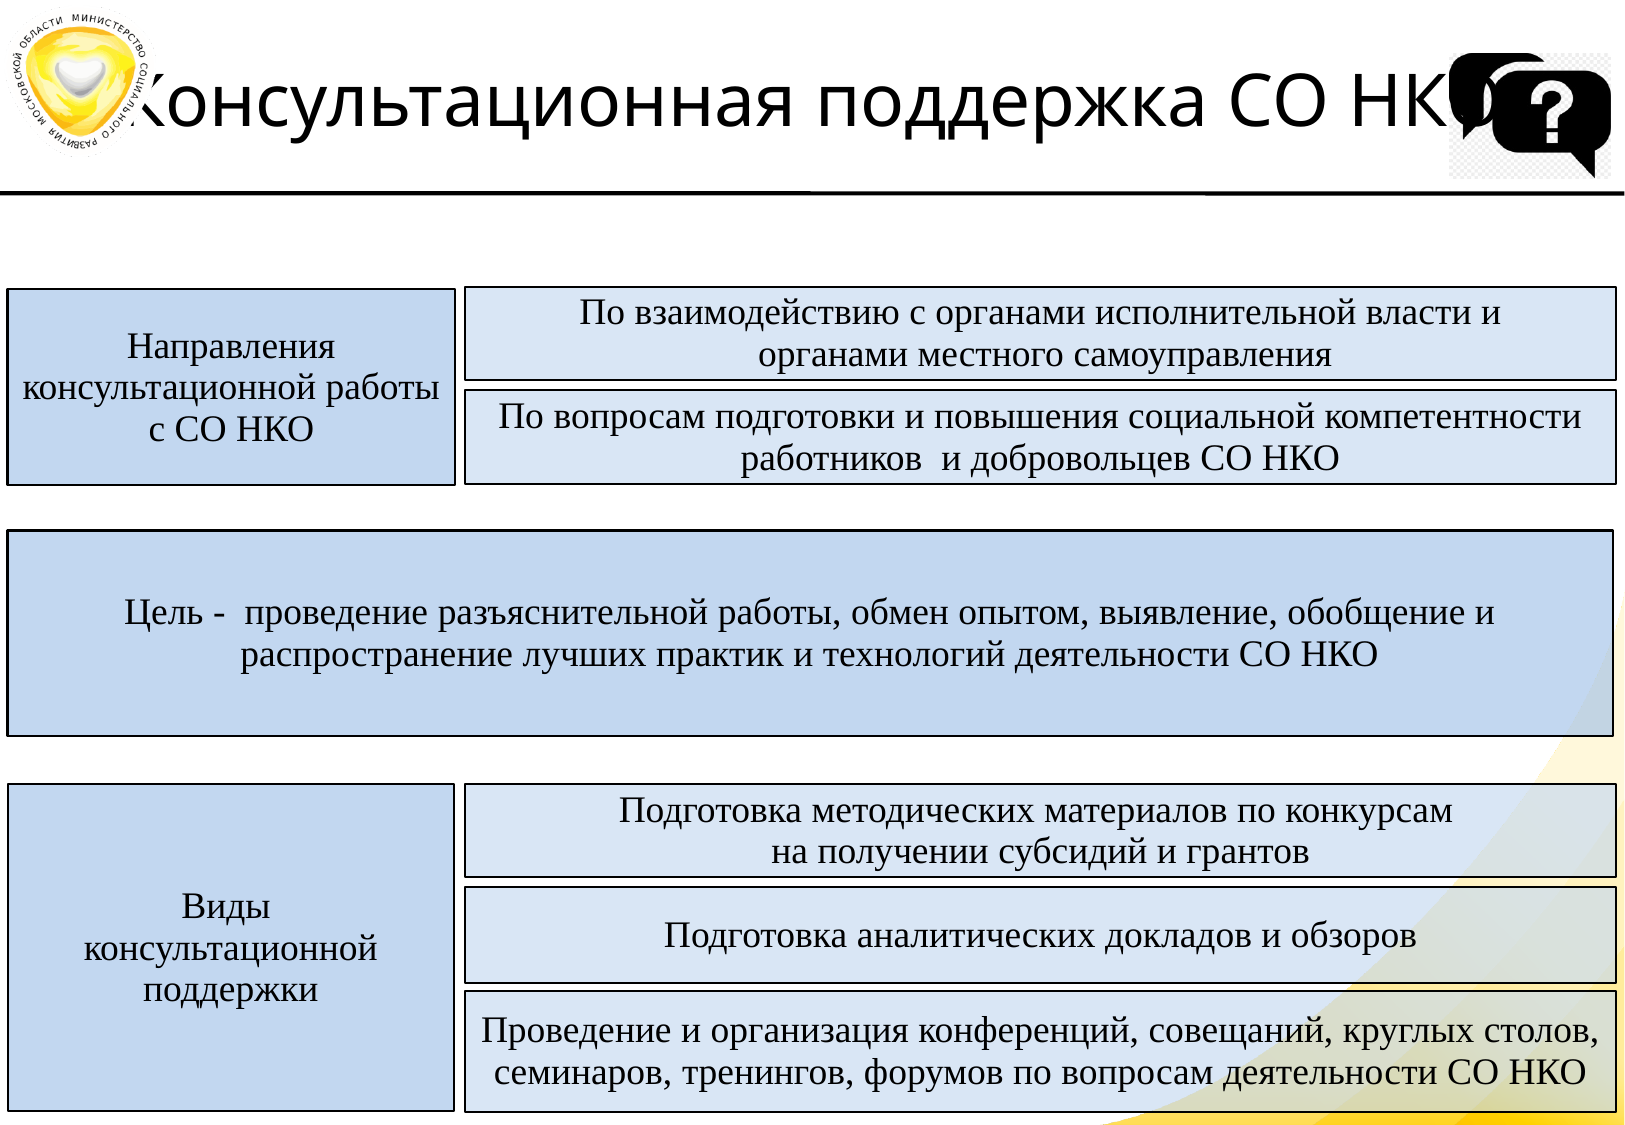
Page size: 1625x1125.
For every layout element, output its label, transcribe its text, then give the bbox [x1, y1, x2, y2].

picture [775, 525, 1625, 1125]
text_box Направления консультационной работы с СО НКО [5, 287, 457, 487]
picture [4, 5, 156, 157]
text_box По вопросам подготовки и повышения социальной компетентности работников и добровольцев СО НКО [463, 388, 1618, 486]
text_box По взаимодействию с органами исполнительной власти и органами местного самоуправления [463, 285, 1618, 382]
text_box Проведение и организация конференций, совещаний, круглых столов, семинаров, тренингов, форумов по вопросам деятельности СО НКО [463, 989, 770, 1114]
picture [1449, 52, 1611, 179]
text_box Подготовка методических материалов по конкурсам на получении субсидий и грантов [463, 782, 770, 879]
text_box Цель - проведение разъяснительной работы, обмен опытом, выявление, обобщение и распространение лучших практик и технологий деятельности СО НКО [5, 528, 771, 738]
text_box Подготовка аналитических докладов и обзоров [463, 885, 770, 985]
text_box Консультационная поддержка СО НКО [0, 0, 1624, 193]
text_box Виды консультационной поддержки [5, 782, 456, 1113]
